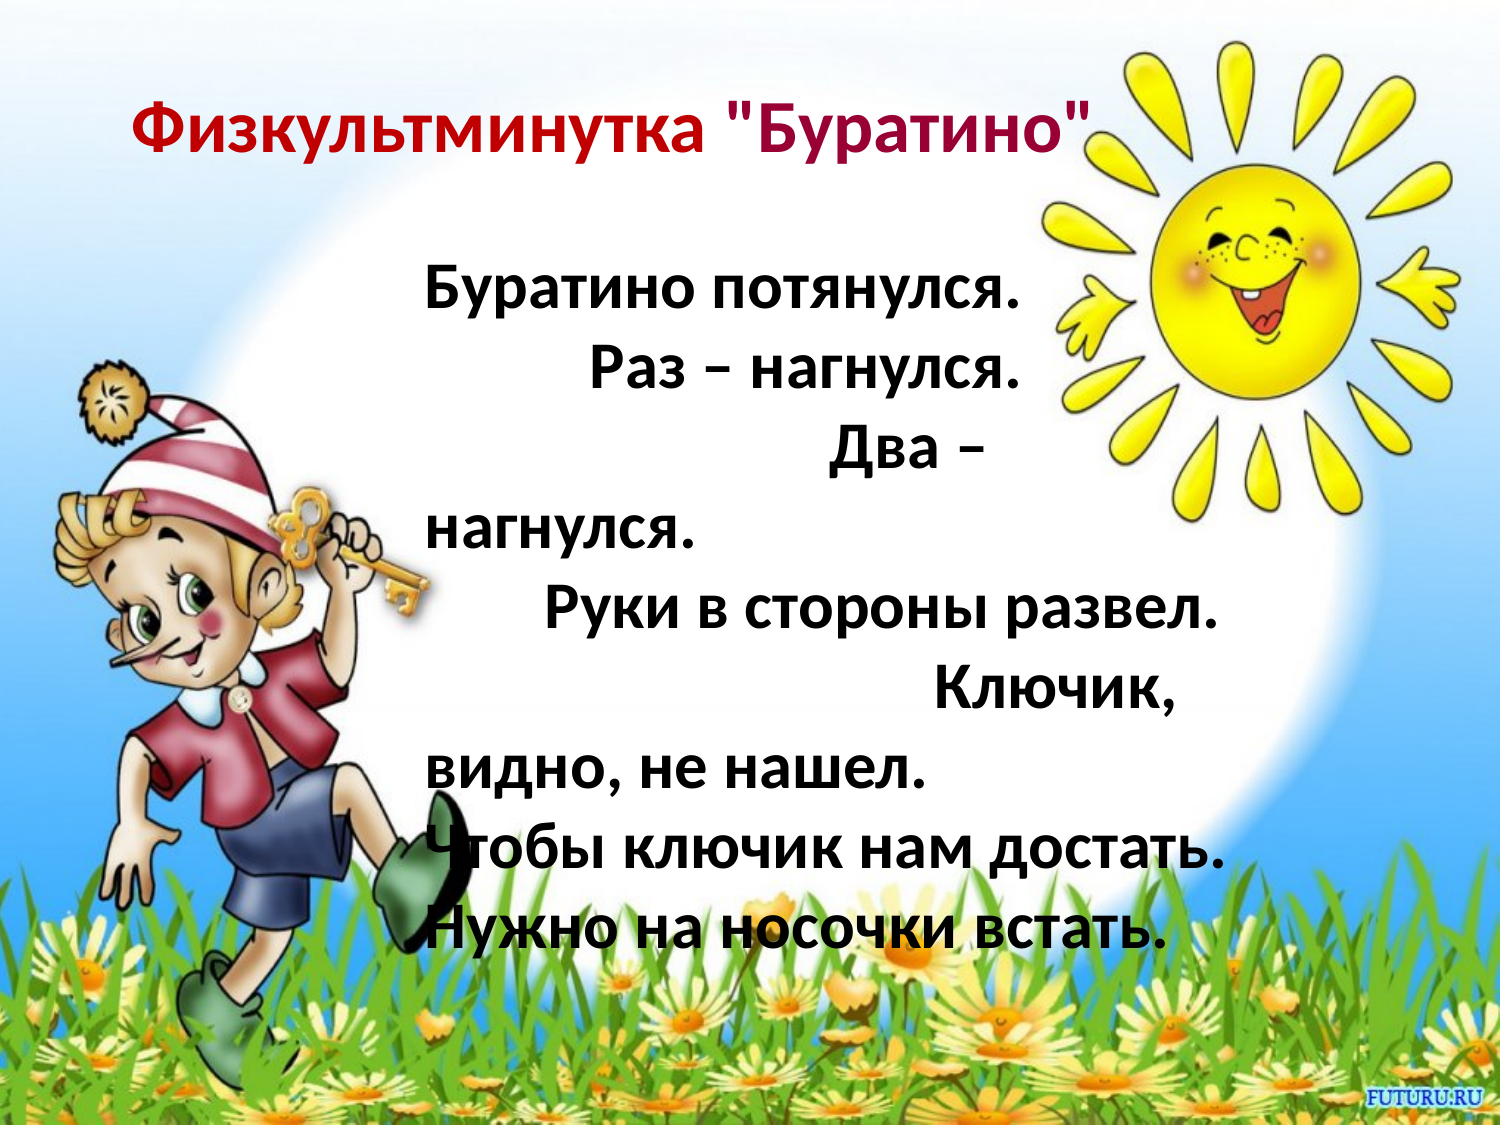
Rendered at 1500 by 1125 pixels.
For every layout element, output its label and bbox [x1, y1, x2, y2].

list [0, 0, 1500, 1125]
